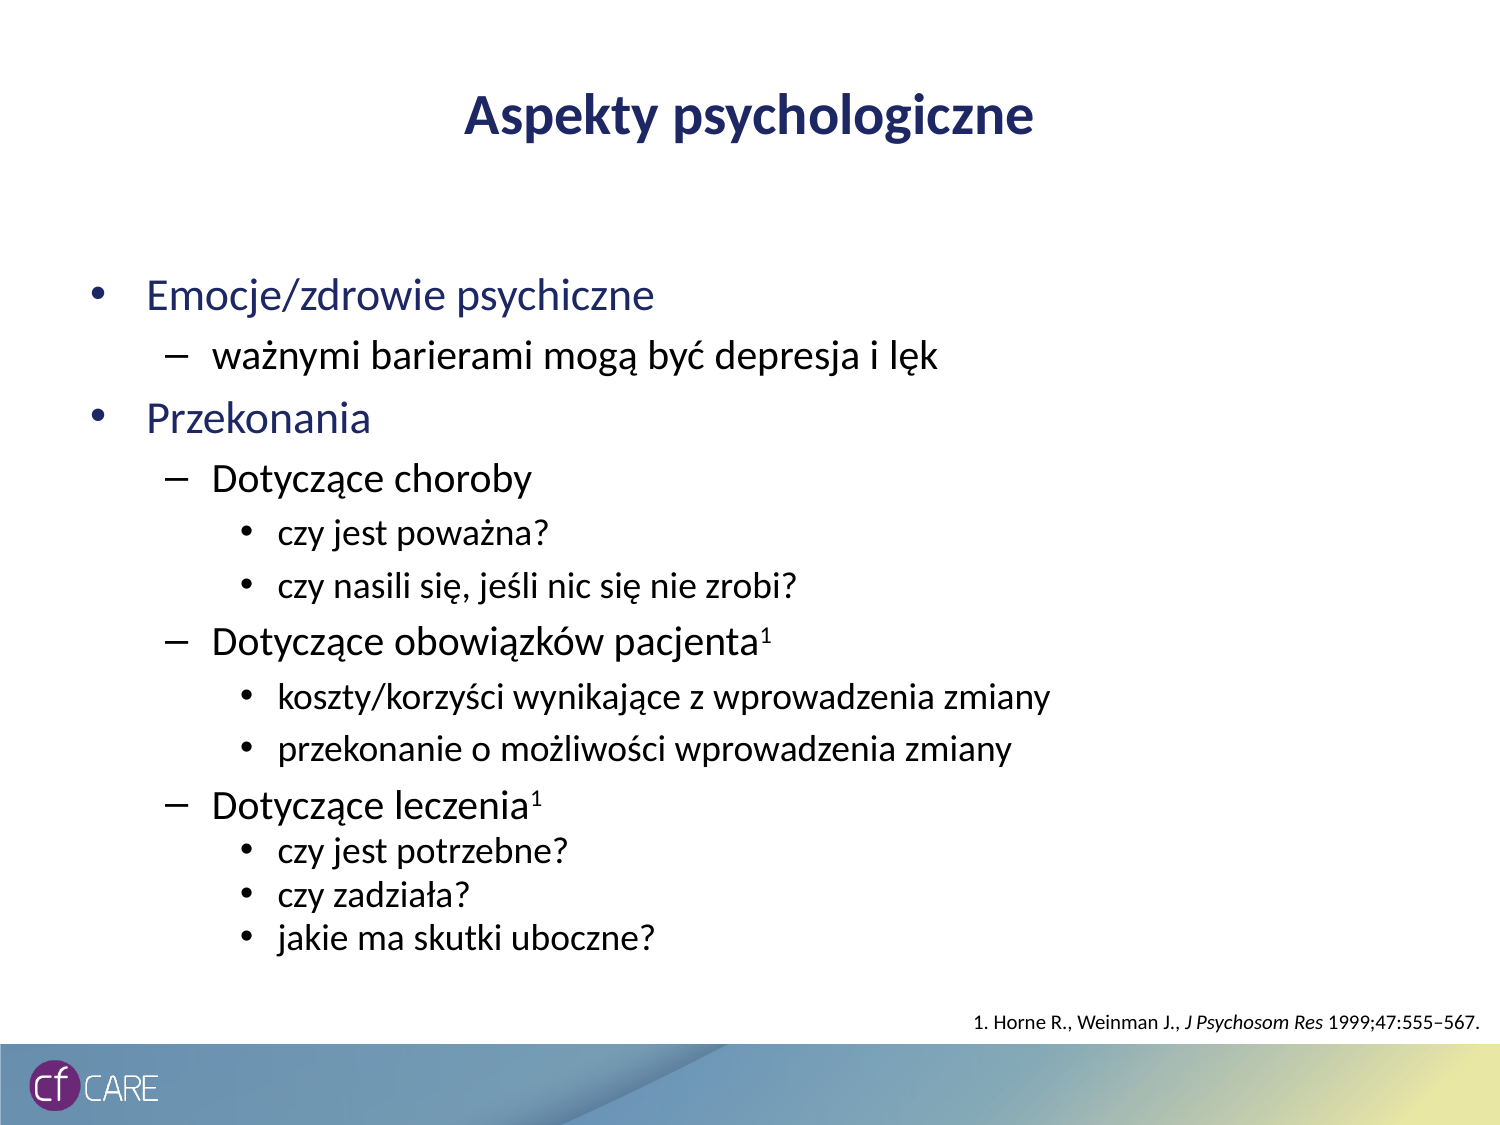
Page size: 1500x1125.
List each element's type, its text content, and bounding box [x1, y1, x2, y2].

text_box 1. Horne R., Weinman J., J Psychosom Res 1999;47:555–567. [0, 1001, 1500, 1042]
title Aspekty psychologiczne [75, 47, 1425, 175]
list Emocje/zdrowie psychiczne ważnymi barierami mogą być depresja i lęk Przekonania Dotyczące choroby czy jest poważna? czy nasili się, jeśli nic się nie zrobi? Dotyczące obowiązków pacjenta1 koszty/korzyści wynikające z wprowadzenia zmiany przekonanie o możliwości wprowadzenia zmiany Dotyczące leczenia1 czy jest potrzebne? czy zadziała? jakie ma skutki uboczne? [75, 257, 1425, 1001]
picture [0, 1044, 1500, 1125]
